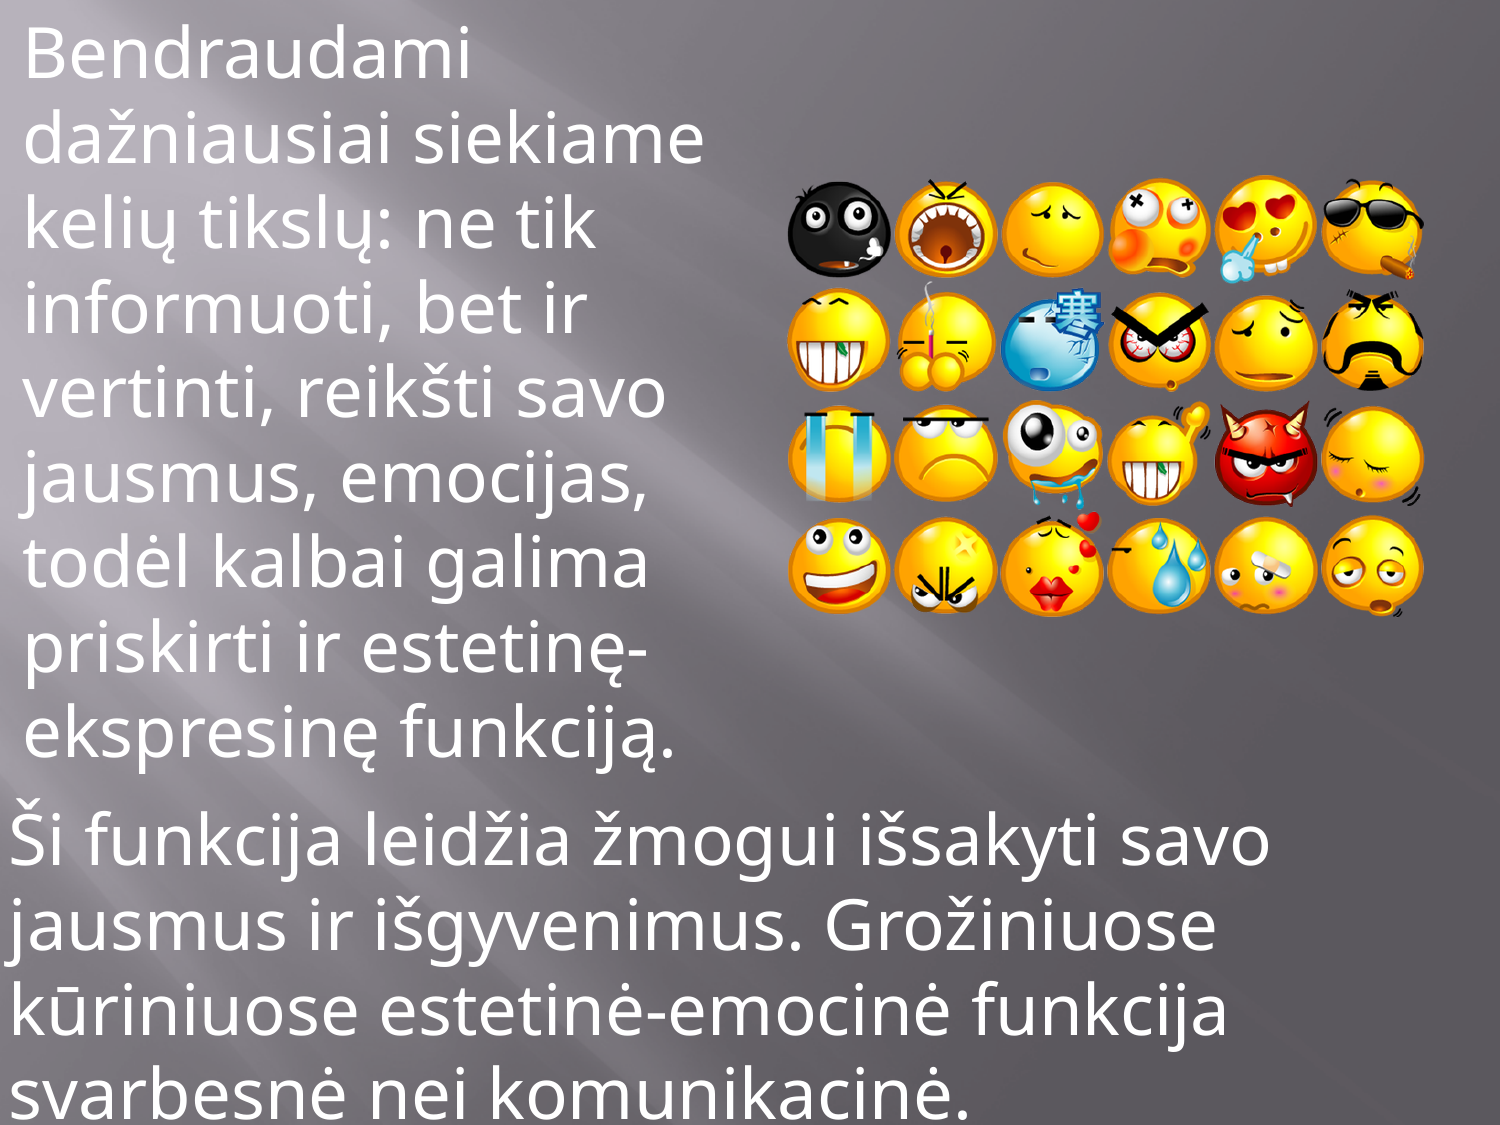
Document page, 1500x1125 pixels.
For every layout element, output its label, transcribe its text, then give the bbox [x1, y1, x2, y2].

text_box Ši funkcija leidžia žmogui išsakyti savo jausmus ir išgyvenimus. Grožiniuose kūriniuose estetinė-emocinė funkcija svarbesnė nei komunikacinė. [0, 786, 1500, 1125]
list Bendraudami dažniausiai siekiame kelių tikslų: ne tik informuoti, bet ir vertinti, reikšti savo jausmus, emocijas, todėl kalbai galima priskirti ir estetinę-ekspresinę funkciją. [0, 0, 774, 622]
picture [0, 0, 1500, 786]
